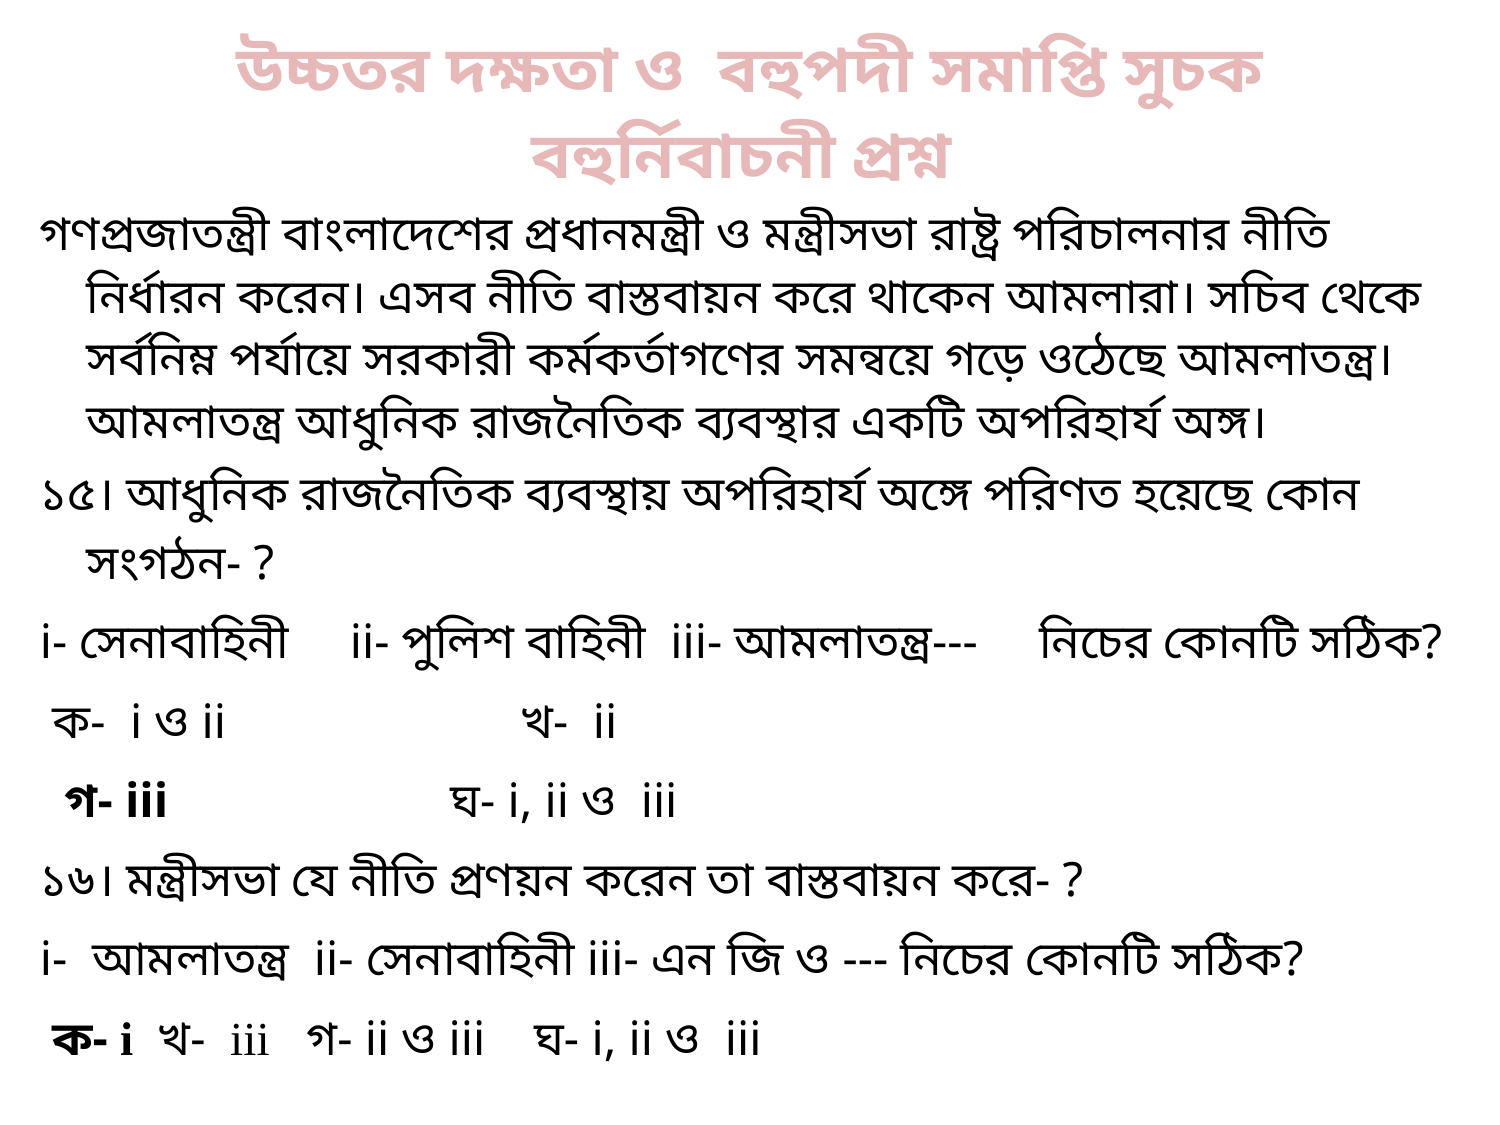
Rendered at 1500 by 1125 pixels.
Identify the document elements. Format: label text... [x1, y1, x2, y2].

title উচ্চতর দক্ষতা ও বহুপদী সমাপ্তি সুচক বহুর্নিবাচনী প্রশ্ন [75, 24, 1425, 200]
list গণপ্রজাতন্ত্রী বাংলাদেশের প্রধানমন্ত্রী ও মন্ত্রীসভা রাষ্ট্র পরিচালনার নীতি নির্ধারন করেন। এসব নীতি বাস্তবায়ন করে থাকেন আমলারা। সচিব থেকে সর্বনিম্ন পর্যায়ে সরকারী কর্মকর্তাগণের সমন্বয়ে গড়ে ওঠেছে আমলাতন্ত্র। আমলাতন্ত্র আধুনিক রাজনৈতিক ব্যবস্থার একটি অপরিহার্য অঙ্গ। ১৫। আধুনিক রাজনৈতিক ব্যবস্থায় অপরিহার্য অঙ্গে পরিণত হয়েছে কোন সংগঠন- ? i- সেনাবাহিনী ii- পুলিশ বাহিনী iii- আমলাতন্ত্র--- নিচের কোনটি সঠিক? ক- i ও ii খ- ii গ- iii ঘ- i, ii ও iii ১৬। মন্ত্রীসভা যে নীতি প্রণয়ন করেন তা বাস্তবায়ন করে- ? i- আমলাতন্ত্র ii- সেনাবাহিনী iii- এন জি ও --- নিচের কোনটি সঠিক? ক- i খ- iii গ- ii ও iii ঘ- i, ii ও iii [24, 200, 1463, 1088]
